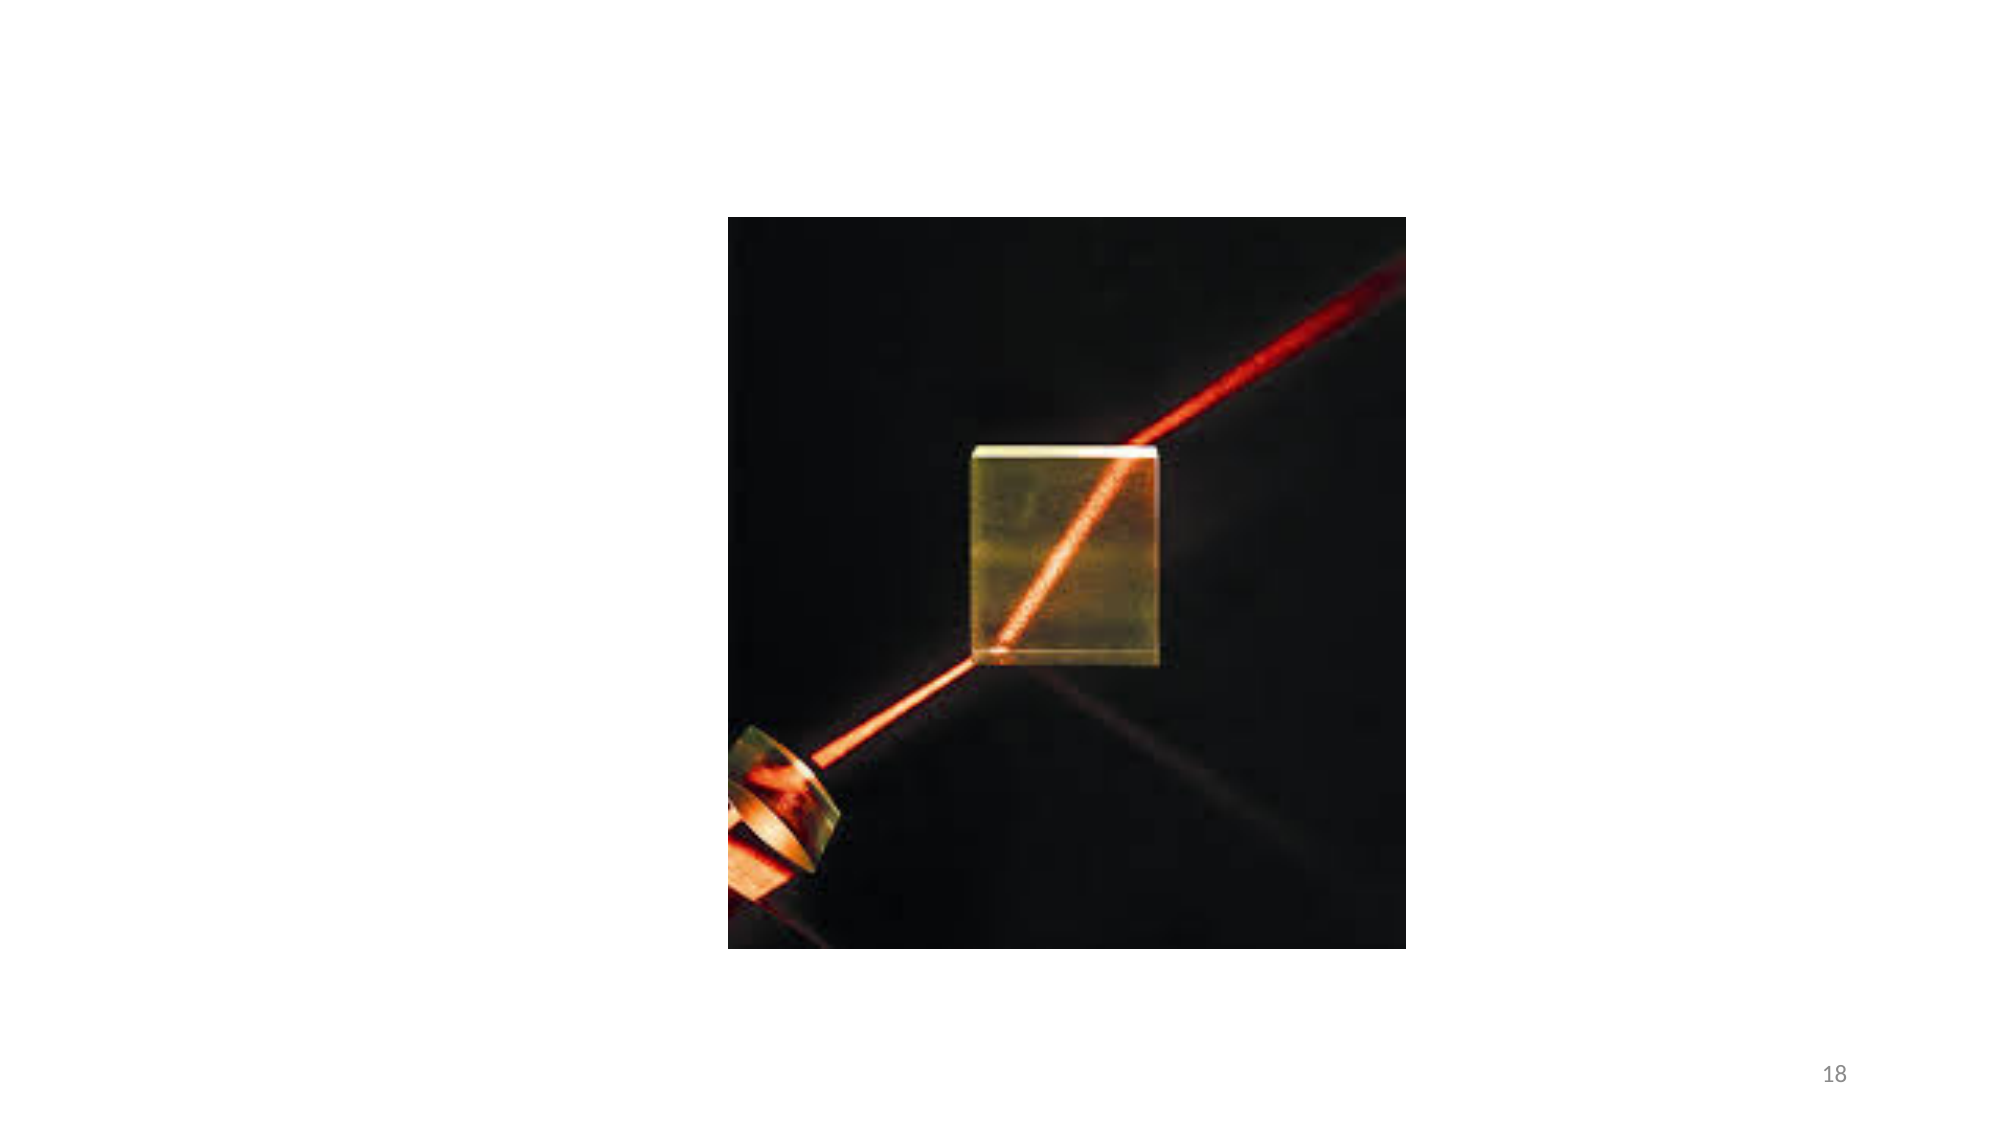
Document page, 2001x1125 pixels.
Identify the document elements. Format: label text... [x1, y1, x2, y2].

slide_number 18 [1412, 1042, 1863, 1103]
picture [728, 217, 1406, 949]
